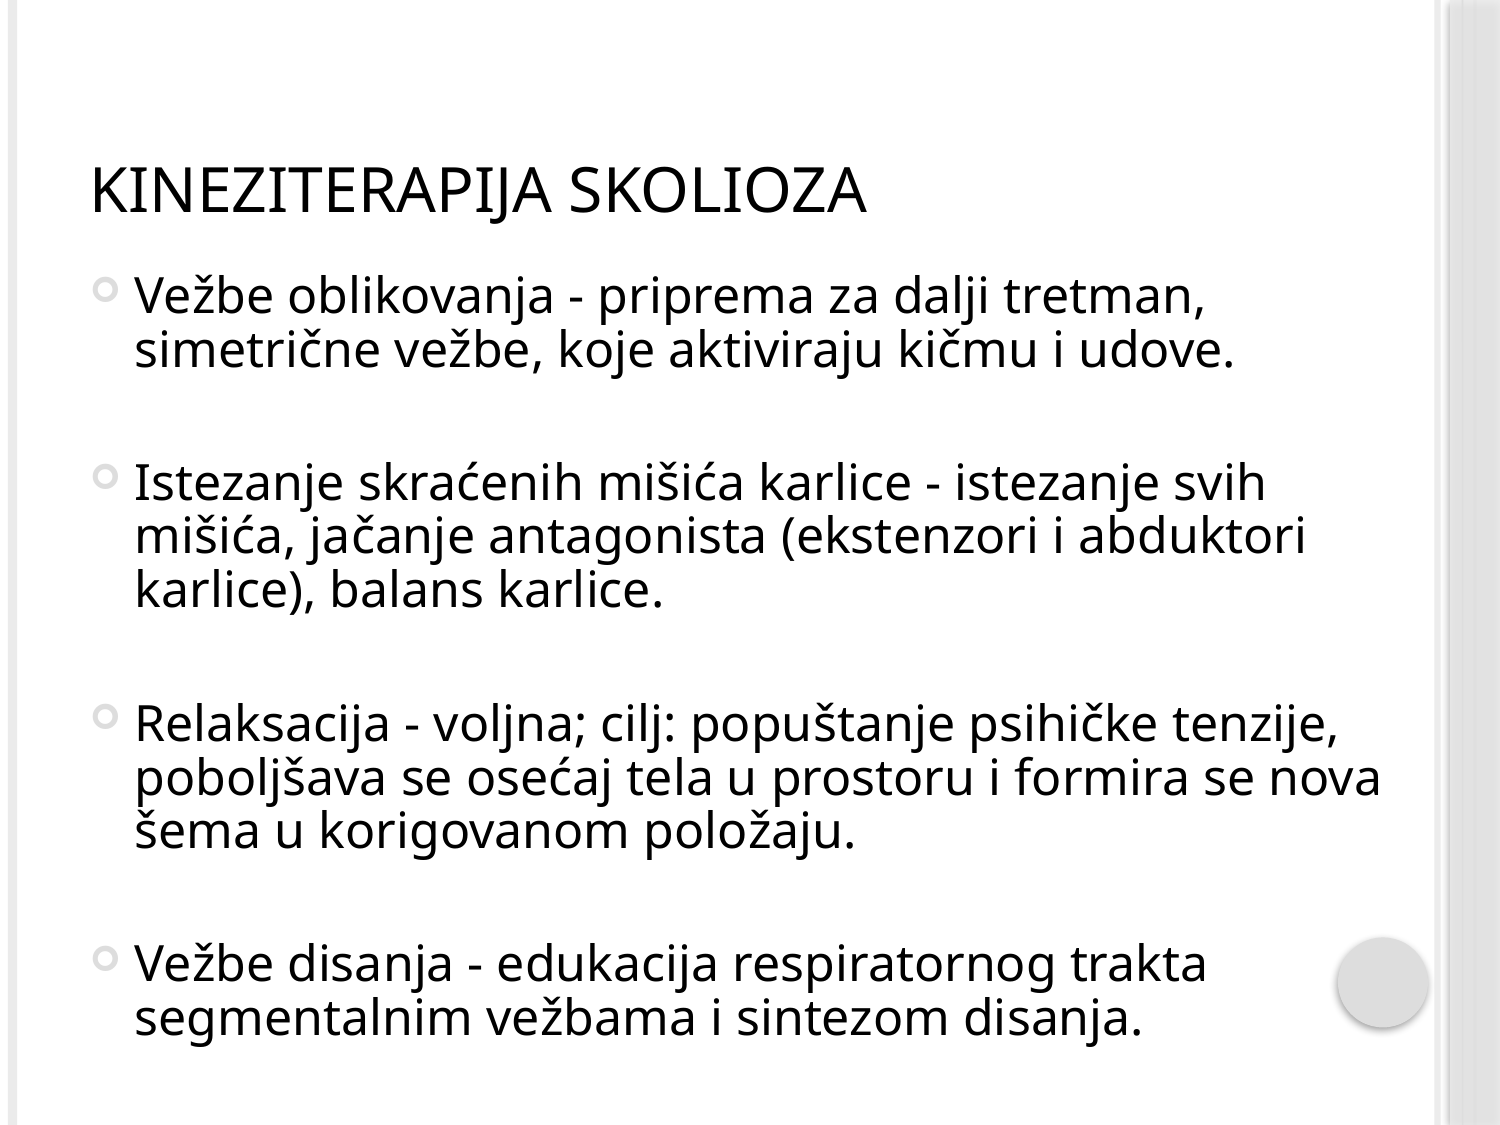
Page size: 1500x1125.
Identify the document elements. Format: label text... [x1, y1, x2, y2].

list Vežbe oblikovanja - priprema za dalji tretman, simetrične vežbe, koje aktiviraju kičmu i udove. Istezanje skraćenih mišića karlice - istezanje svih mišića, jačanje antagonista (ekstenzori i abduktori karlice), balans karlice. Relaksacija - voljna; cilj: popuštanje psihičke tenzije, poboljšava se osećaj tela u prostoru i formira se nova šema u korigovanom položaju. Vežbe disanja - edukacija respiratornog trakta segmentalnim vežbama i sintezom disanja. [75, 262, 1425, 1062]
title Kineziterapija skolioza [75, 45, 1300, 233]
